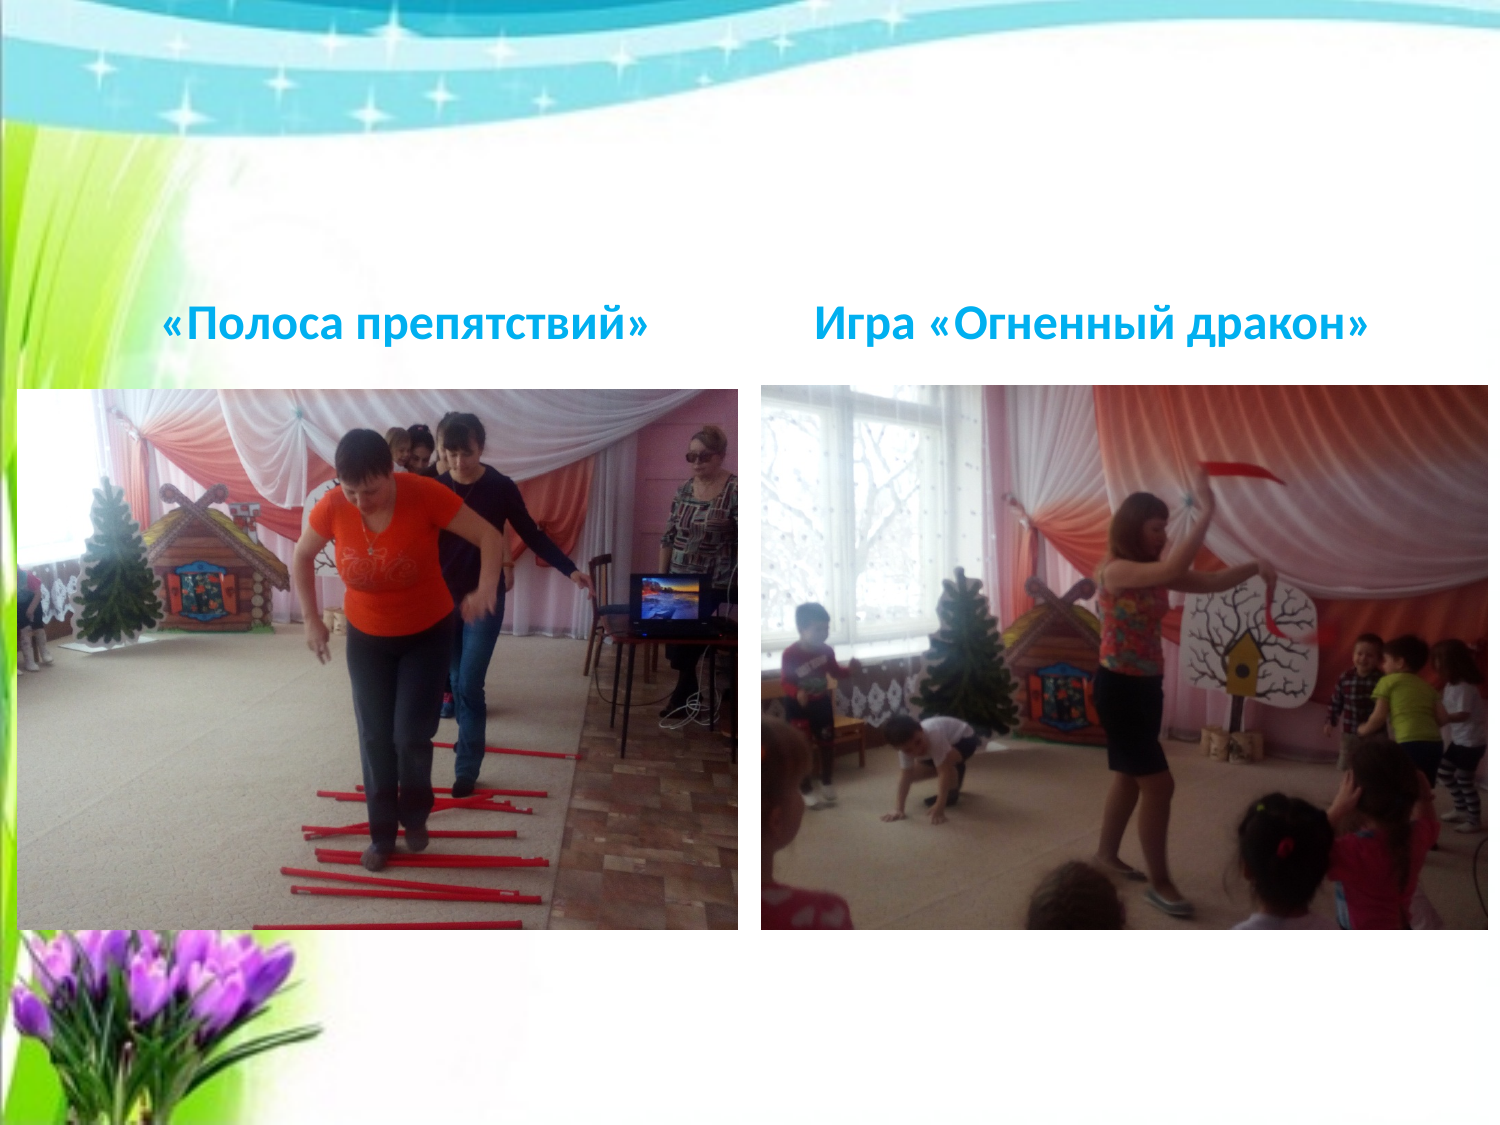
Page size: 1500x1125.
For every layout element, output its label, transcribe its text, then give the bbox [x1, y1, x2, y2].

list Игра «Огненный дракон» [761, 251, 1425, 357]
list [761, 385, 1488, 930]
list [17, 388, 738, 930]
list «Полоса препятствий» [75, 251, 738, 357]
picture [0, 0, 1500, 1125]
